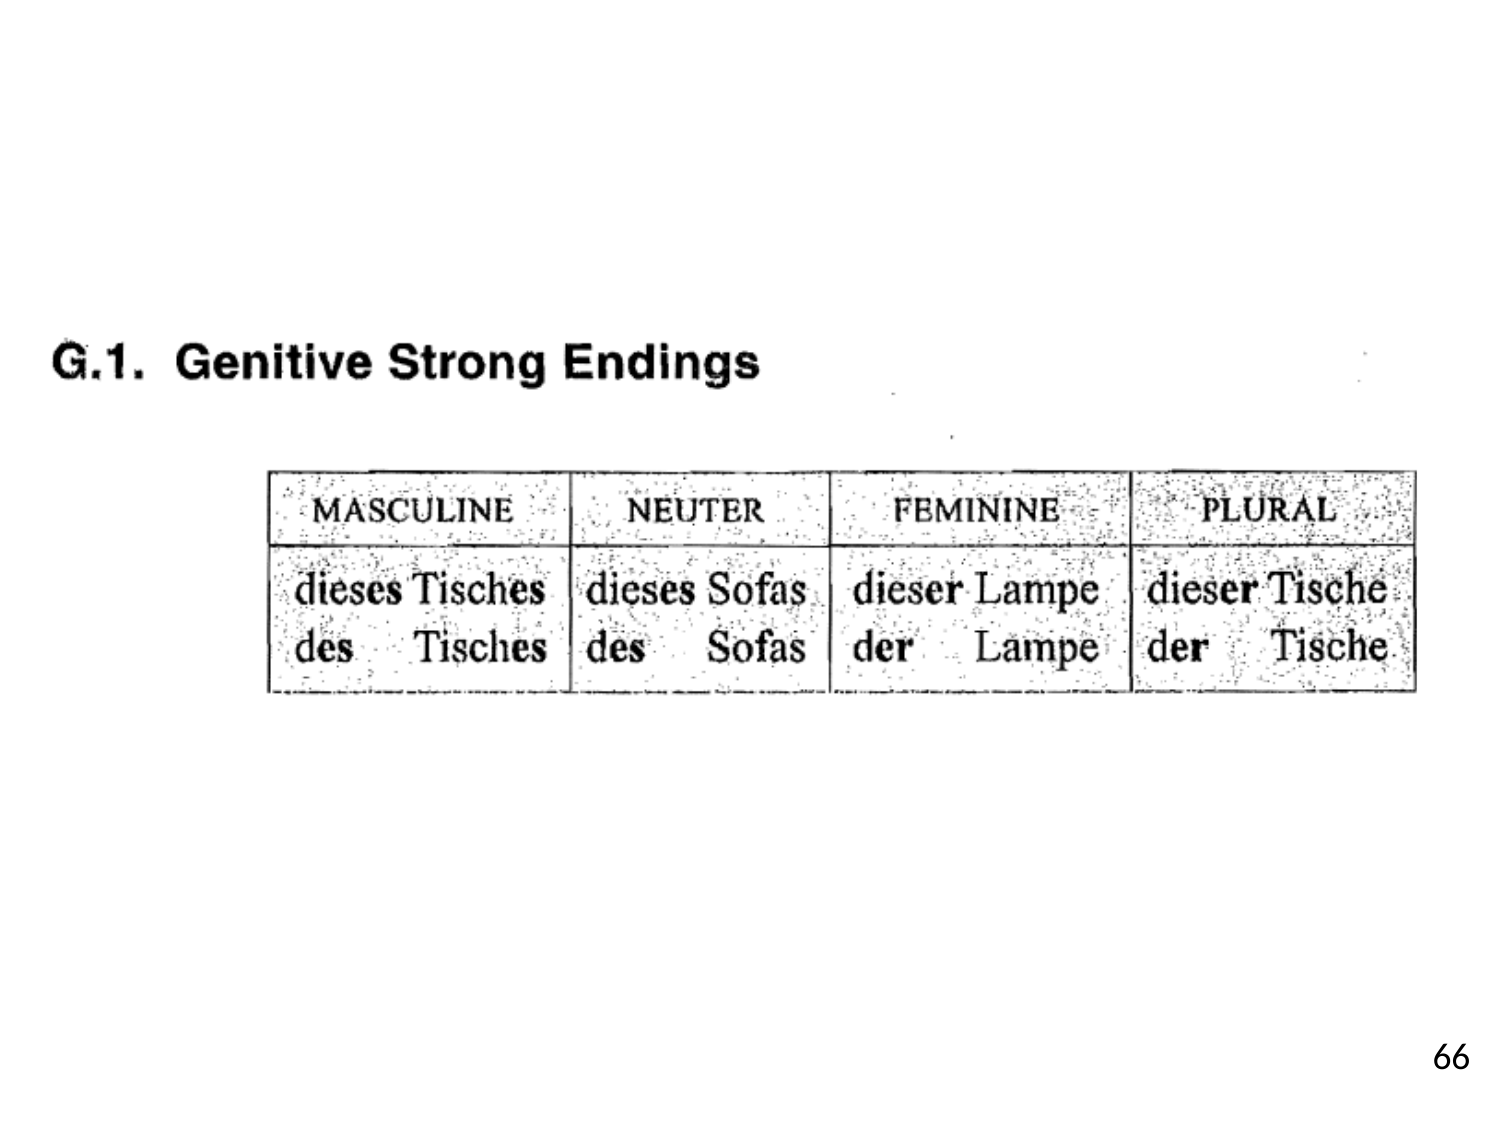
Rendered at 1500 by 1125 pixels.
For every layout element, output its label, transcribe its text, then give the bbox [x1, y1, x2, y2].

picture [44, 337, 1418, 713]
text_box 66 [1417, 1024, 1486, 1085]
